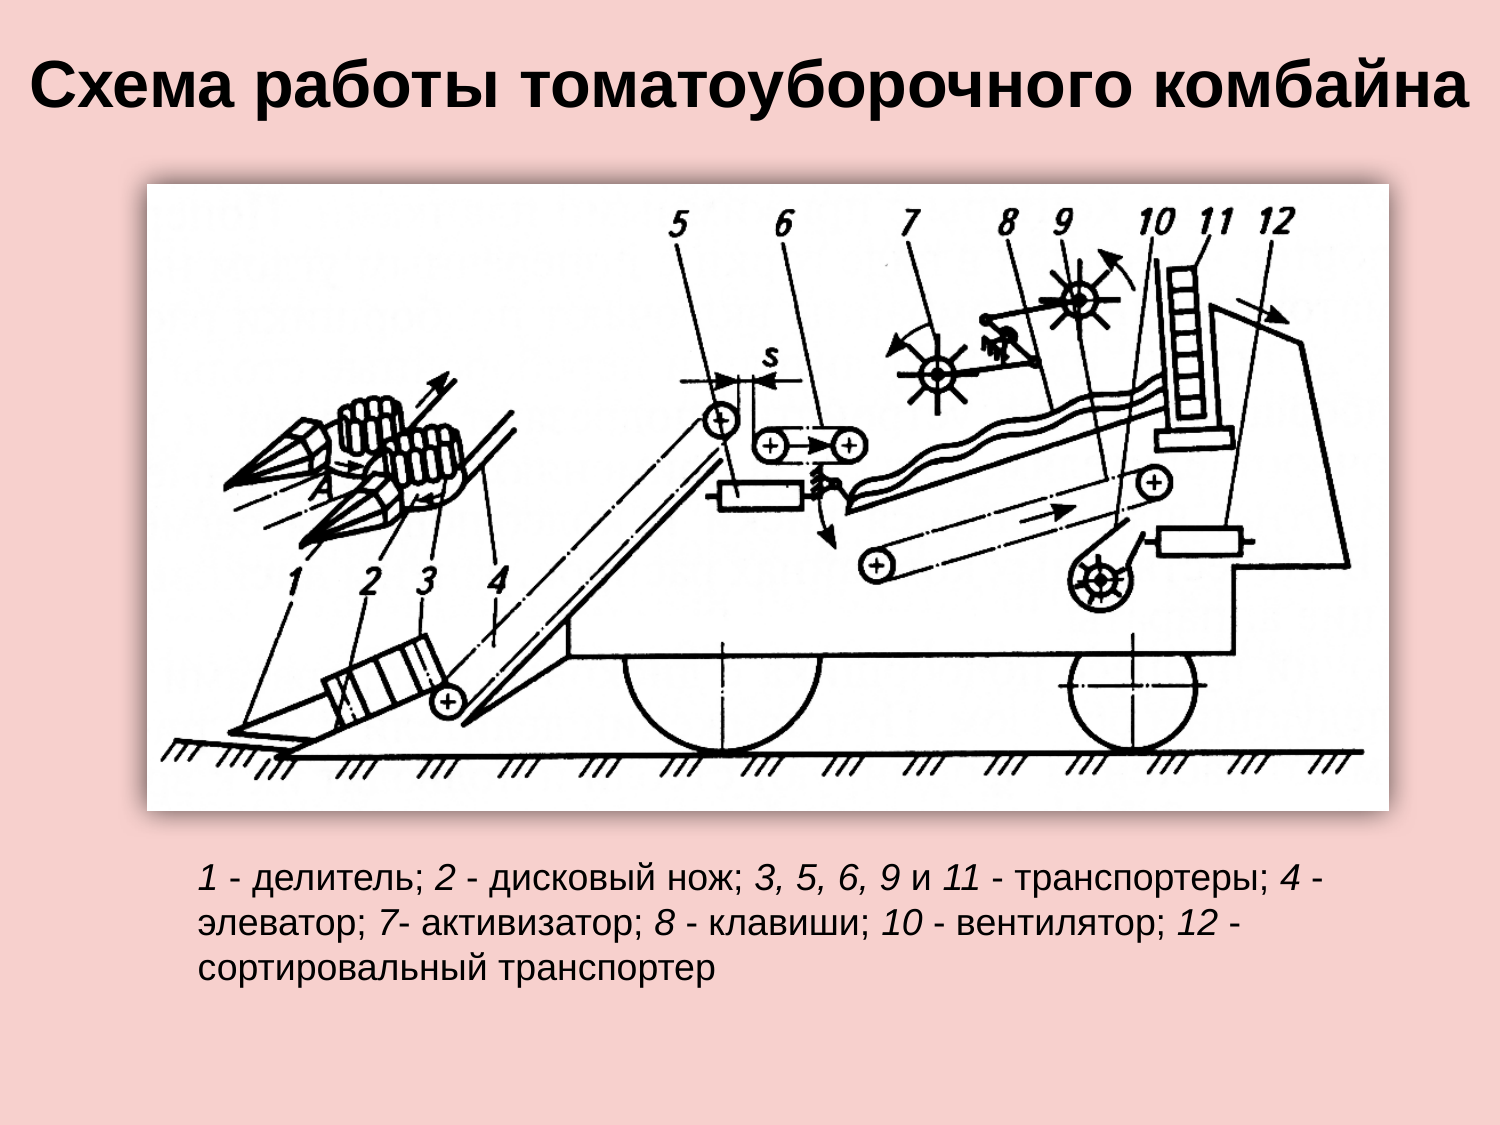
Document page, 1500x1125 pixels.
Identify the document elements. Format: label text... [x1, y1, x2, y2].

text_box 1 - делитель; 2 - дисковый нож; 3, 5, 6, 9 и 11 - транспортеры; 4 - элеватор; 7- активизатор; 8 - клавиши; 10 - вентилятор; 12 - сортировальный транспортер [182, 845, 1412, 996]
title Схема работы томатоуборочного комбайна [0, 0, 1500, 162]
picture [147, 184, 1390, 812]
